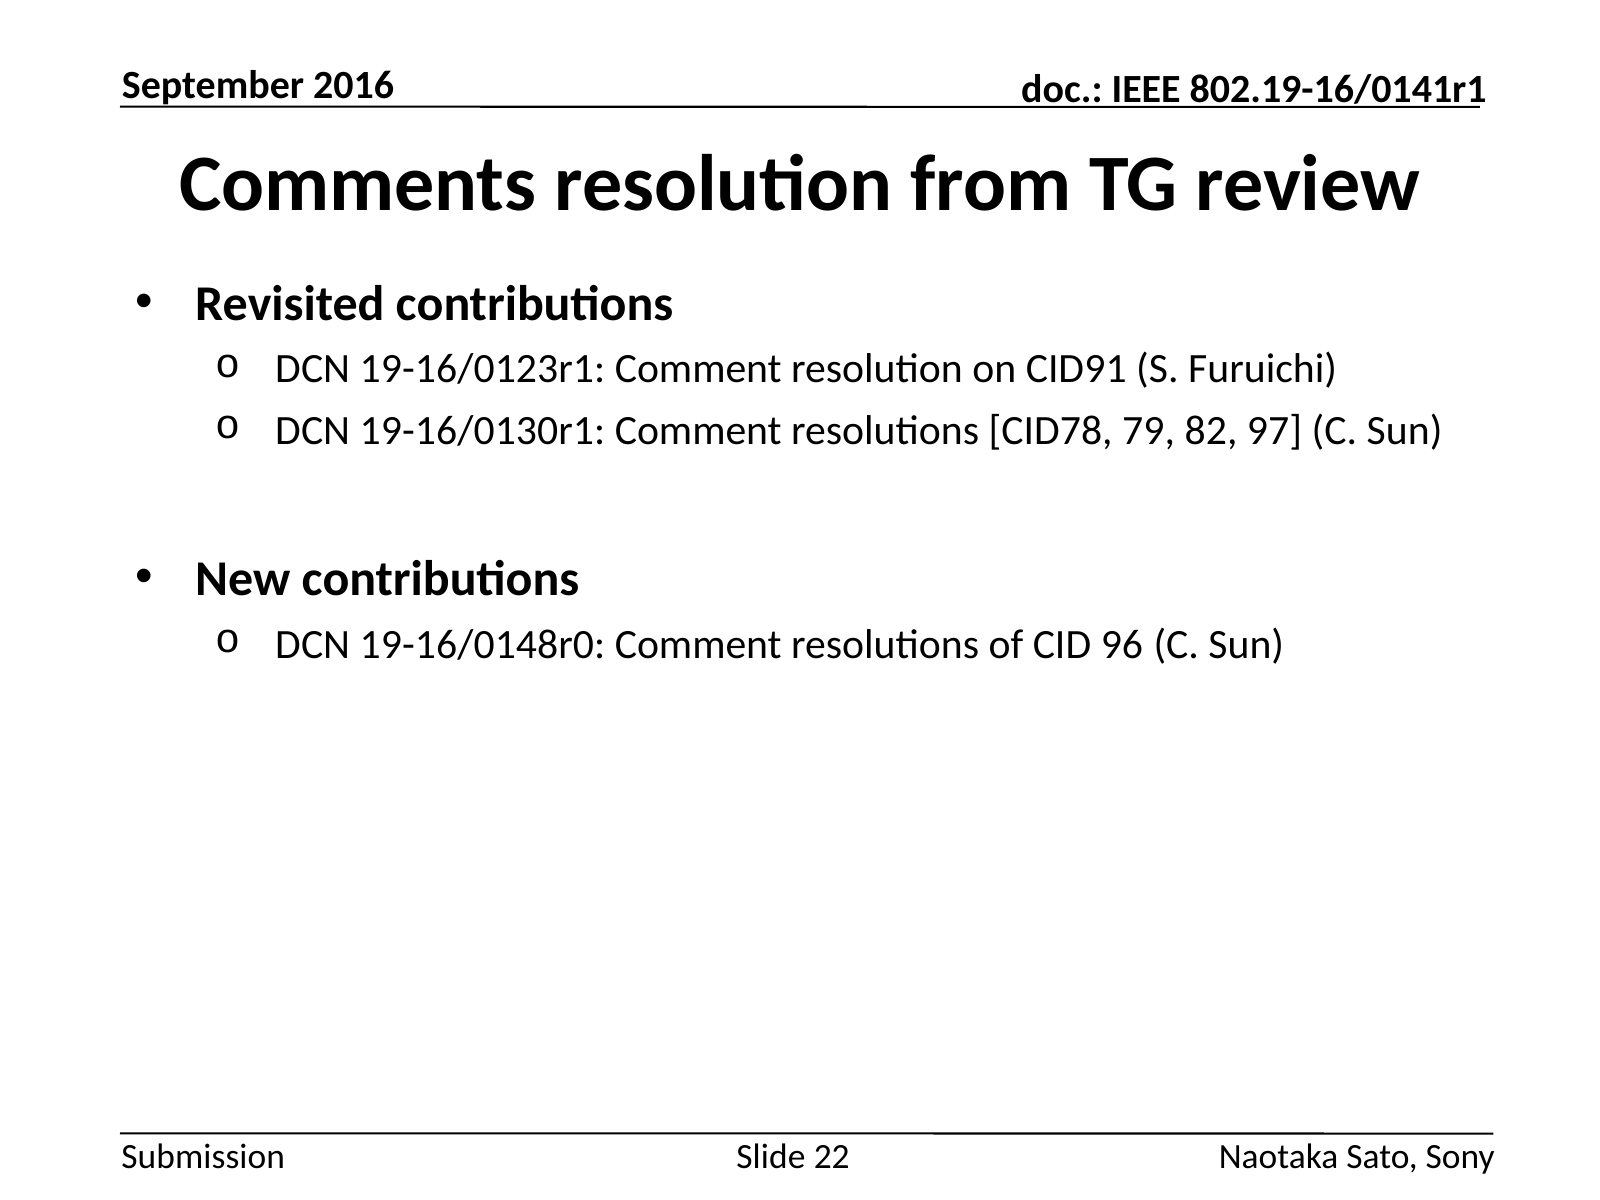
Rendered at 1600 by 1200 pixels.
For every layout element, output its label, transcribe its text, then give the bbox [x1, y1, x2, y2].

slide_number Slide 22 [733, 1132, 854, 1197]
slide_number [121, 58, 451, 107]
title Comments resolution from TG review [119, 119, 1480, 238]
footer Naotaka Sato, Sony [937, 1132, 1495, 1174]
list Revisited contributions DCN 19-16/0123r1: Comment resolution on CID91 (S. Furuichi) DCN 19-16/0130r1: Comment resolutions [CID78, 79, 82, 97] (C. Sun) New contributions DCN 19-16/0148r0: Comment resolutions of CID 96 (C. Sun) [119, 262, 1480, 1126]
